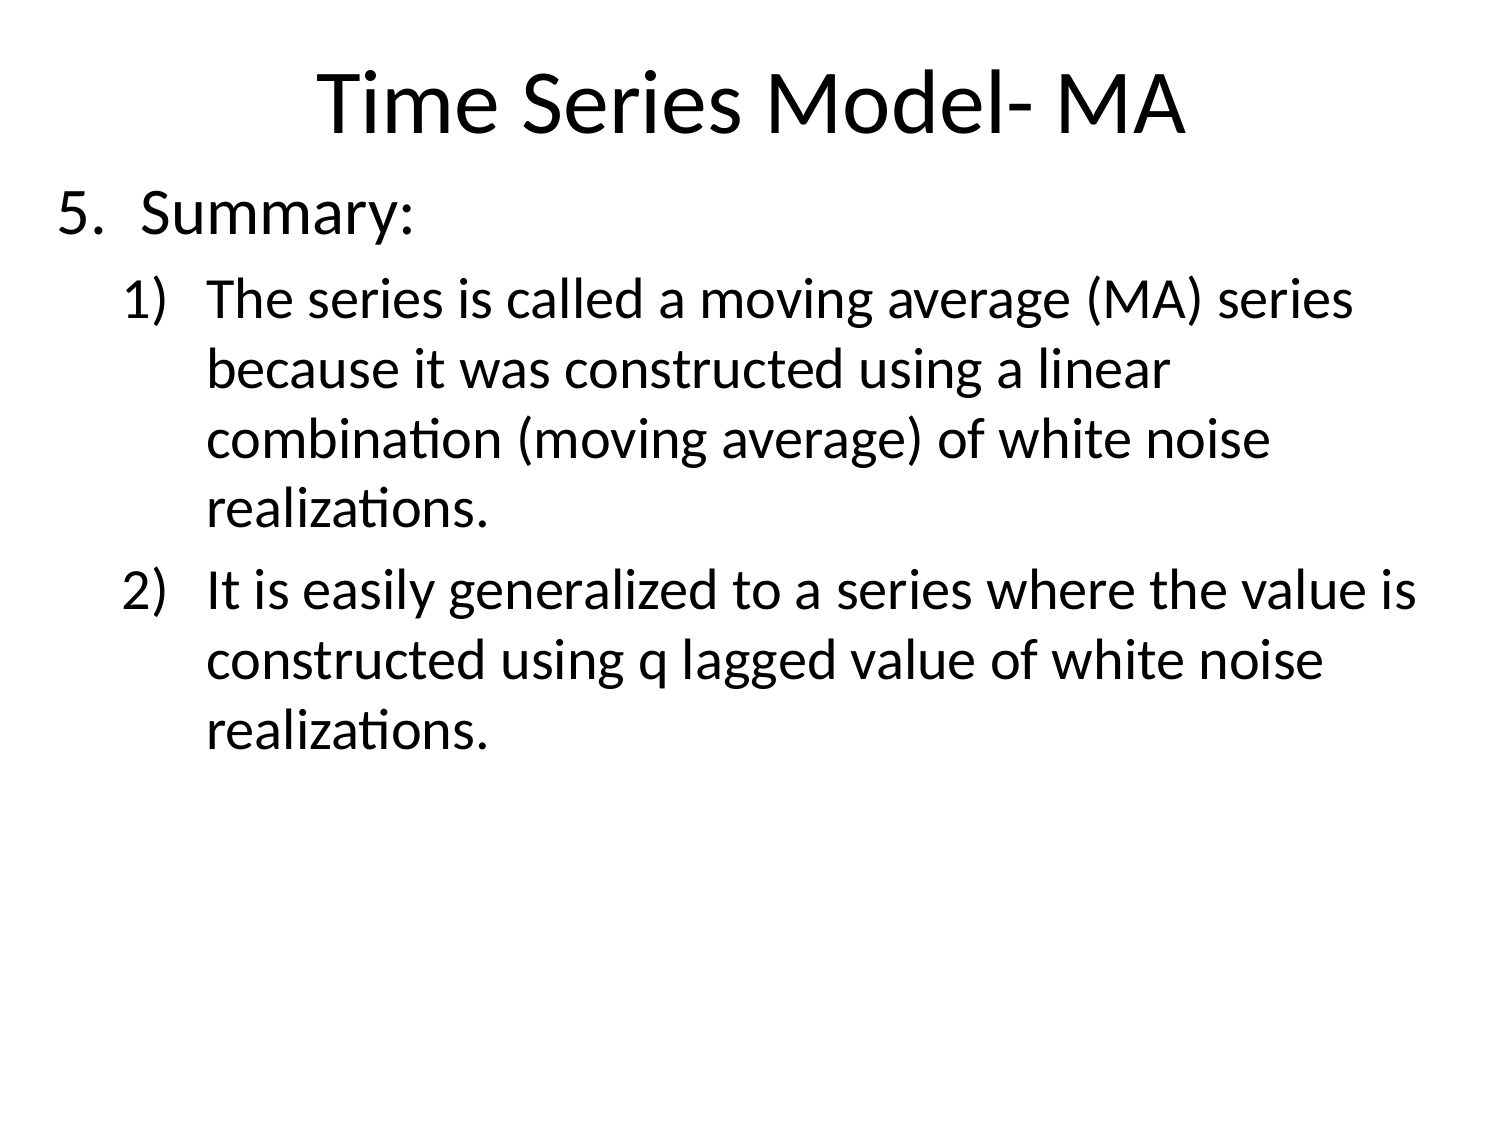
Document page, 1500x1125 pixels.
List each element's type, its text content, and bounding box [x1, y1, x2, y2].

title Time Series Model- MA [76, 3, 1427, 191]
